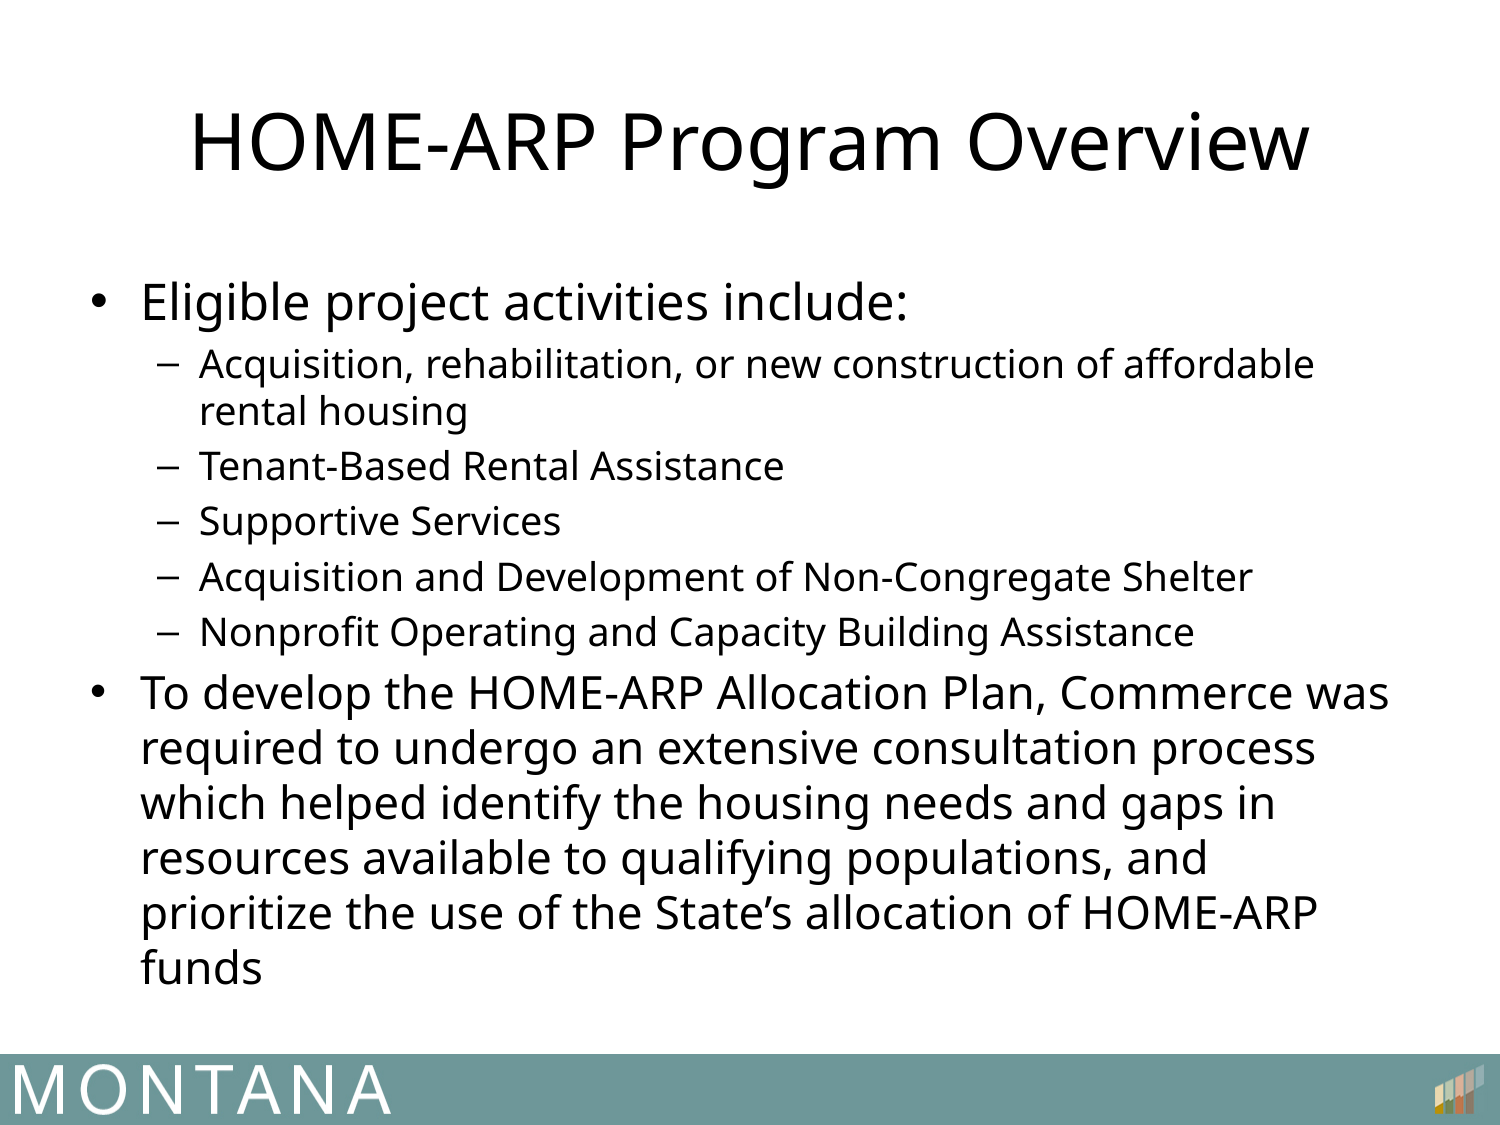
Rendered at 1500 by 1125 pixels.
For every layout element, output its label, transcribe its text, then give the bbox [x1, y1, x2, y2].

picture [0, 1054, 1500, 1125]
list Eligible project activities include: Acquisition, rehabilitation, or new construction of affordable rental housing Tenant-Based Rental Assistance Supportive Services Acquisition and Development of Non-Congregate Shelter Nonprofit Operating and Capacity Building Assistance To develop the HOME-ARP Allocation Plan, Commerce was required to undergo an extensive consultation process which helped identify the housing needs and gaps in resources available to qualifying populations, and prioritize the use of the State’s allocation of HOME-ARP funds [75, 262, 1425, 1005]
title HOME-ARP Program Overview [75, 45, 1425, 233]
